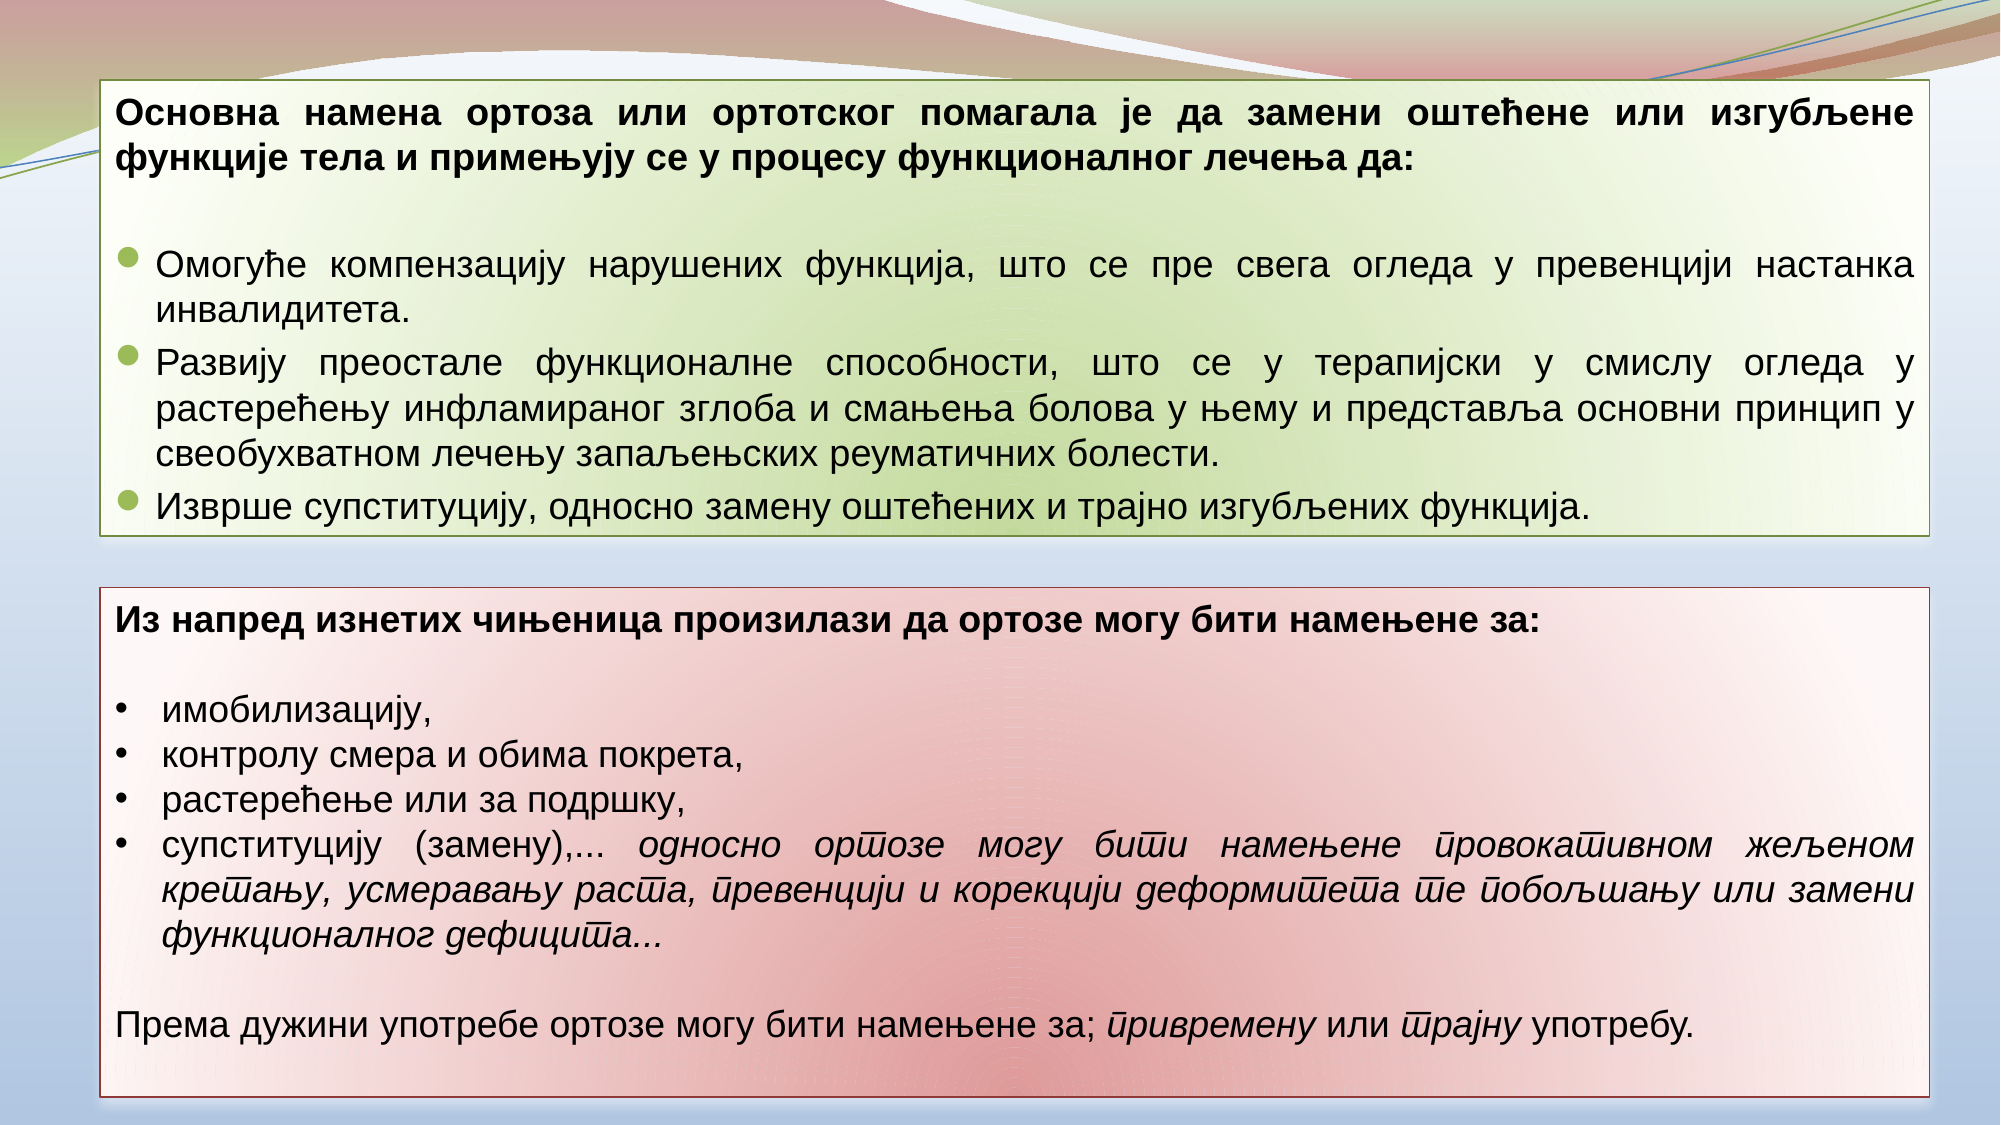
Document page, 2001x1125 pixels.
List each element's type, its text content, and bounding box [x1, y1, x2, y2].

text_box Из напред изнетих чињеница произилази да ортозе могу бити намењене за: имобилизацију, контролу смера и обима покрета, растерећење или за подршку, супституцију (замену),... односно ортозе могу бити намењене провокативном жељеном кретању, усмеравању раста, превенцији и корекцији деформитета те побољшању или замени функционалног дефицита... Према дужини употребе ортозе могу бити намењене за; привремену или трајну употребу. [99, 587, 1930, 1098]
list Основна намена ортоза или ортотског помагала је да замени оштећене или изгубљене функције тела и примењују се у процесу функционалног лечења да: Омогуће компензацију нарушених функција, што се пре свега огледа у превенцији настанка инвалидитета. Развију преостале функционалне способности, што се у терапијски у смислу огледа у растерећењу инфламираног зглоба и смањења болова у њему и представља основни принцип у свеобухватном лечењу запаљењских реуматичних болести. Изврше супституцију, односно замену оштећених и трајно изгубљених функција. [99, 79, 1930, 537]
